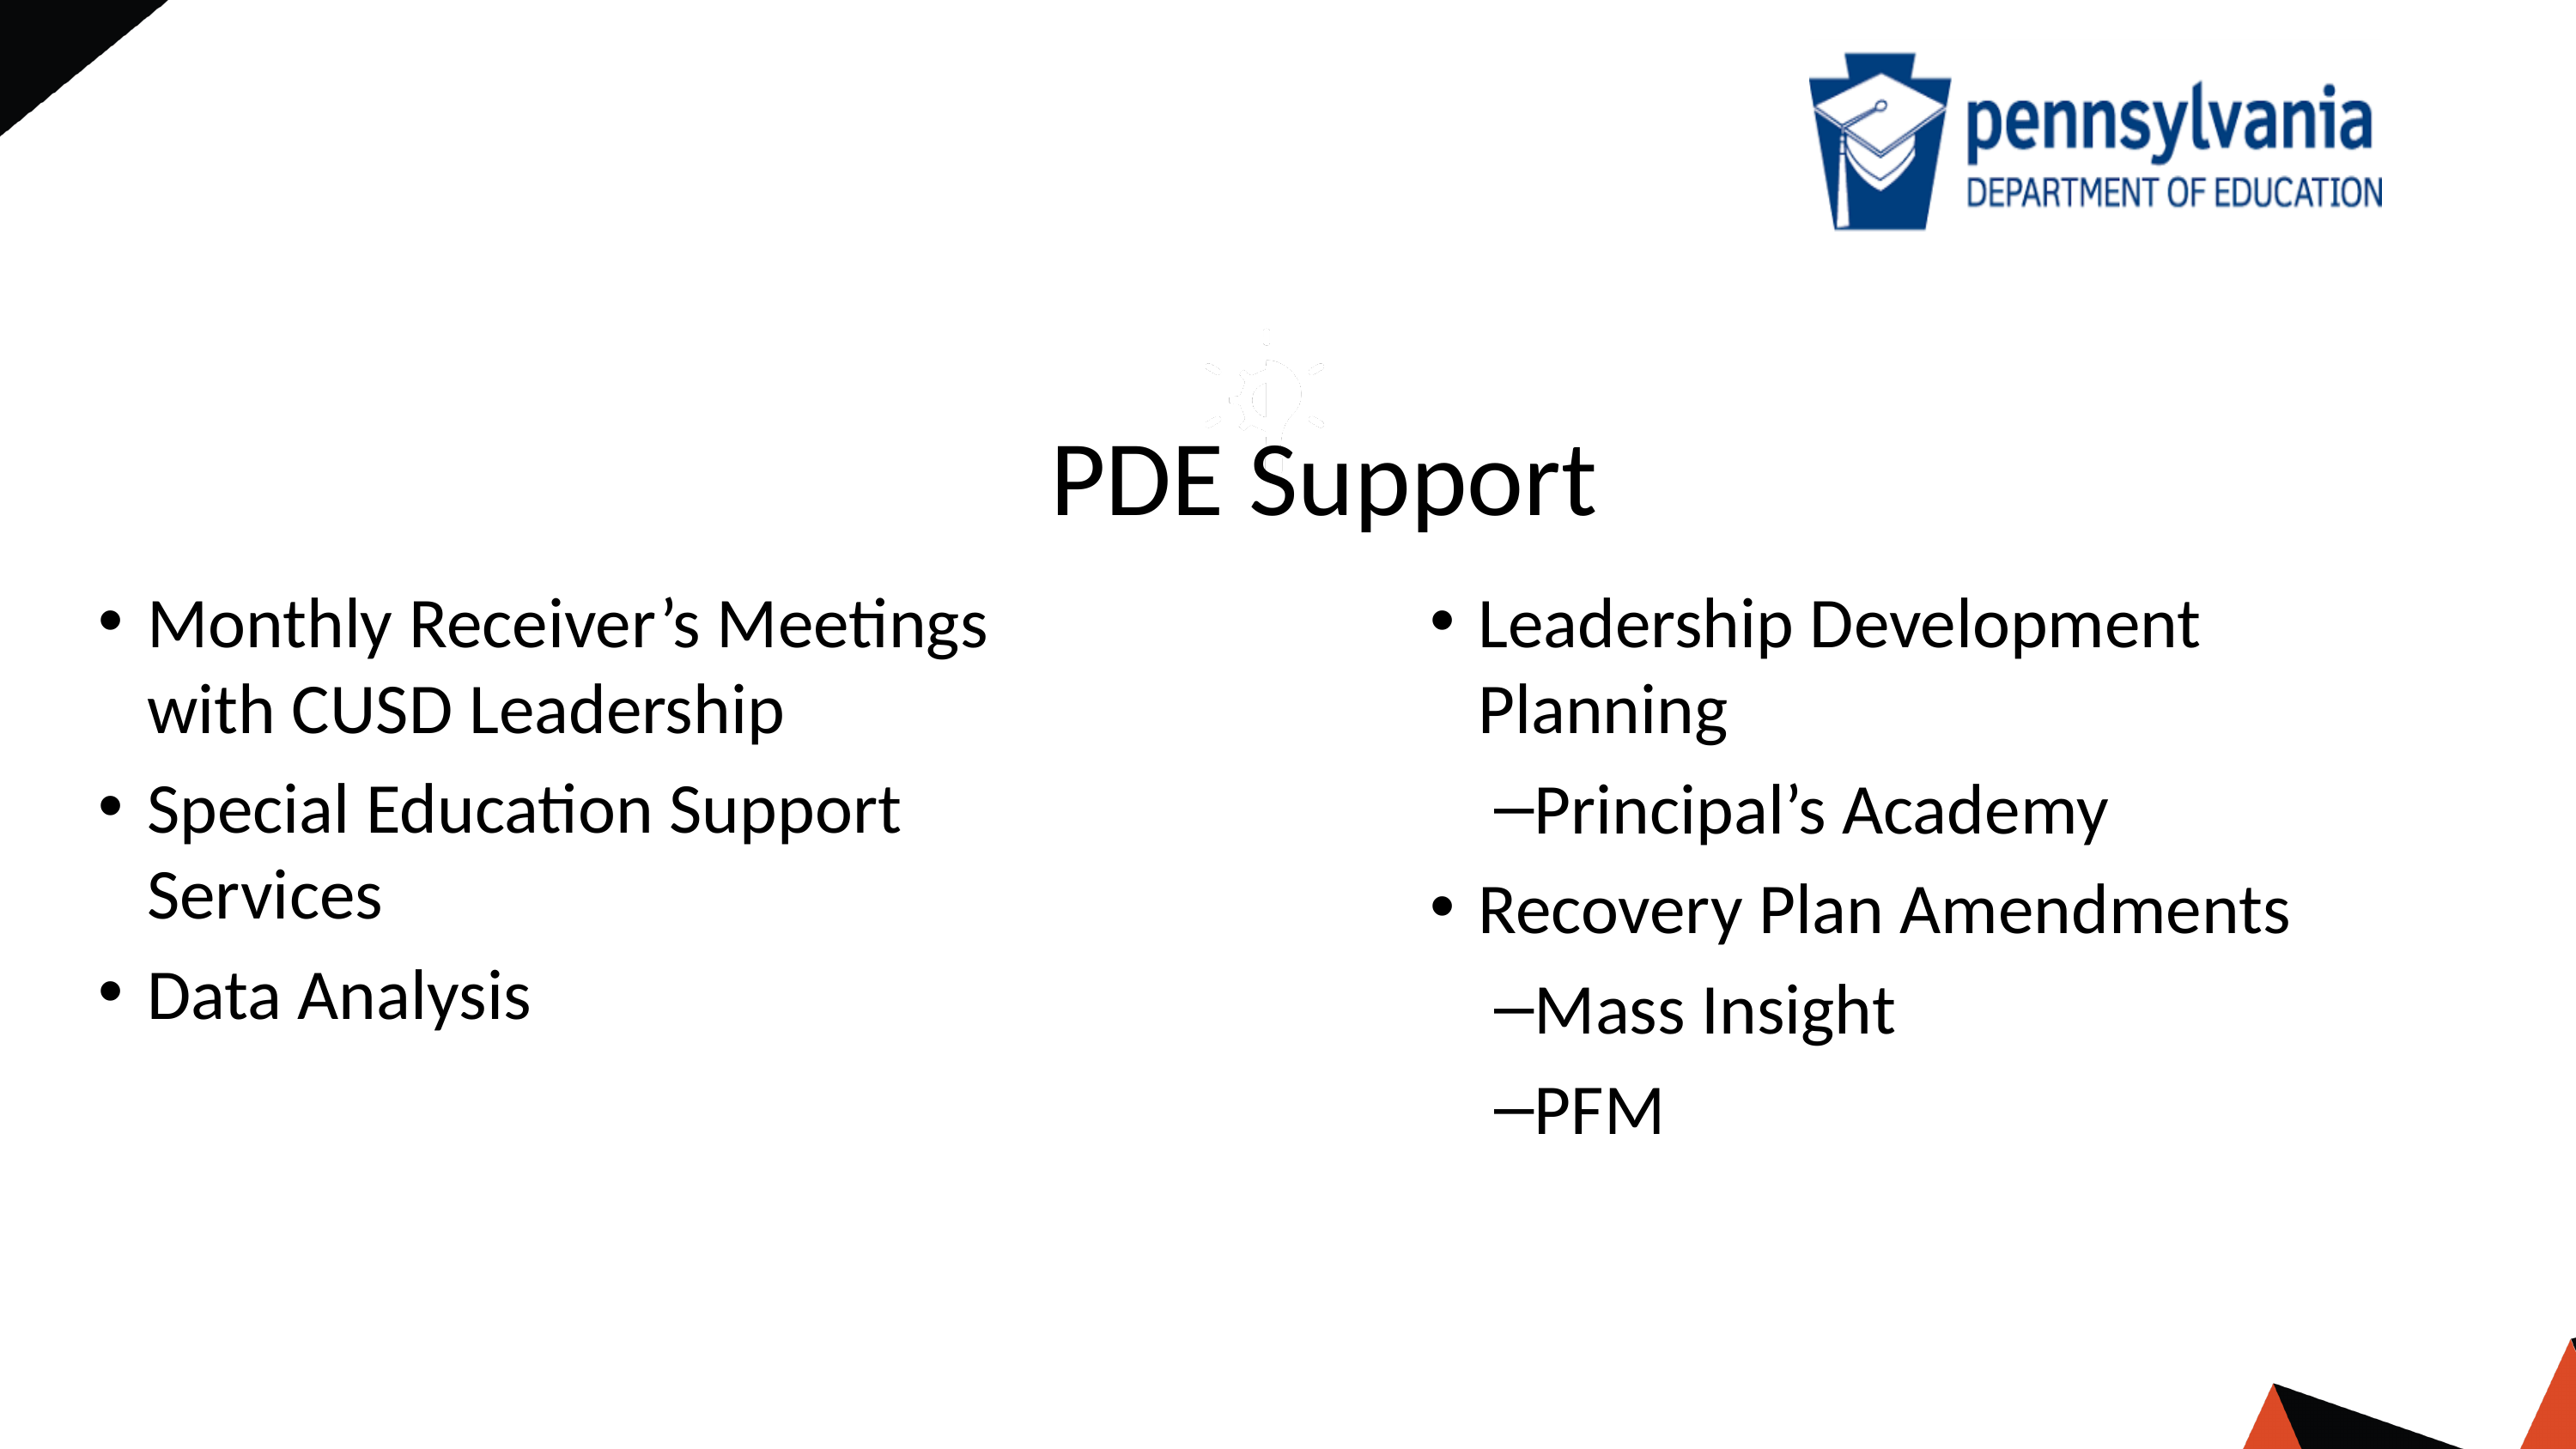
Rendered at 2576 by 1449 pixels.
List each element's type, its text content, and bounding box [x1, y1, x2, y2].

list Leadership Development Planning Principal’s Academy Recovery Plan Amendments Mass Insight PFM [1417, 569, 2382, 1208]
text_box [1205, 328, 1324, 386]
list Monthly Receiver’s Meetings with CUSD Leadership Special Education Support Services Data Analysis [85, 569, 1106, 1208]
text_box [2152, 1198, 2576, 1449]
text_box [0, 0, 534, 510]
title PDE Support [642, 386, 2006, 559]
picture [1809, 39, 2382, 244]
